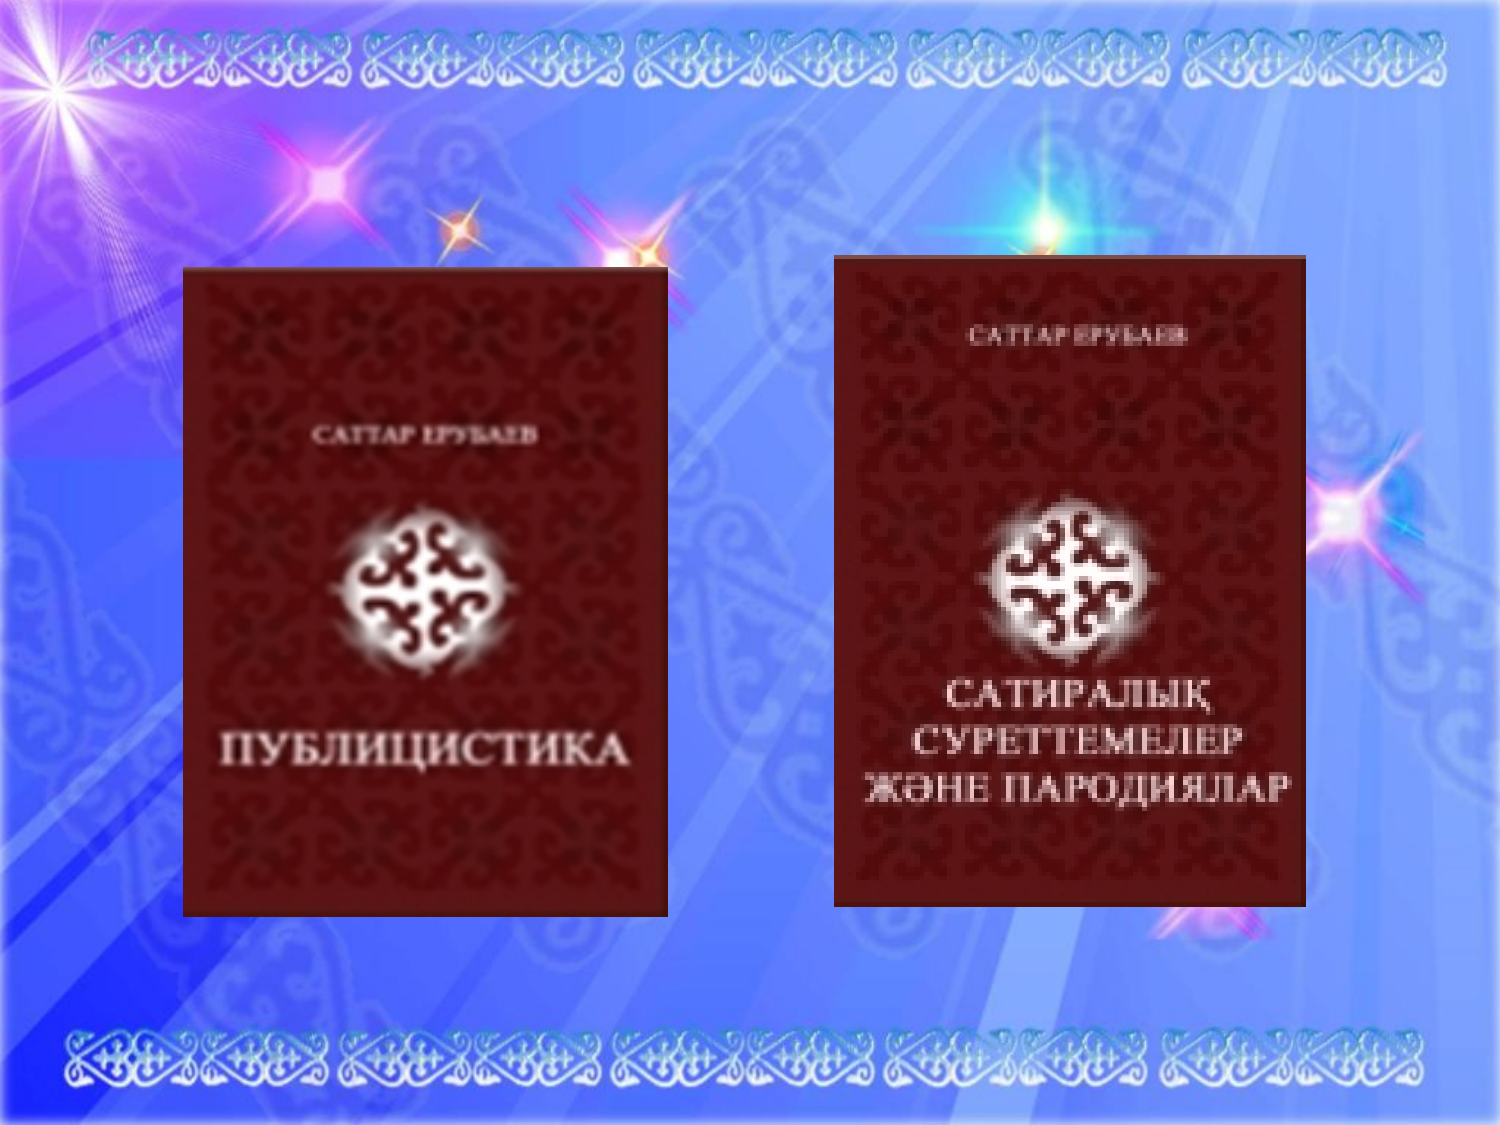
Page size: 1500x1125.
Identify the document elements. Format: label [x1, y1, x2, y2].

list [182, 266, 668, 918]
picture [0, 0, 1500, 1125]
